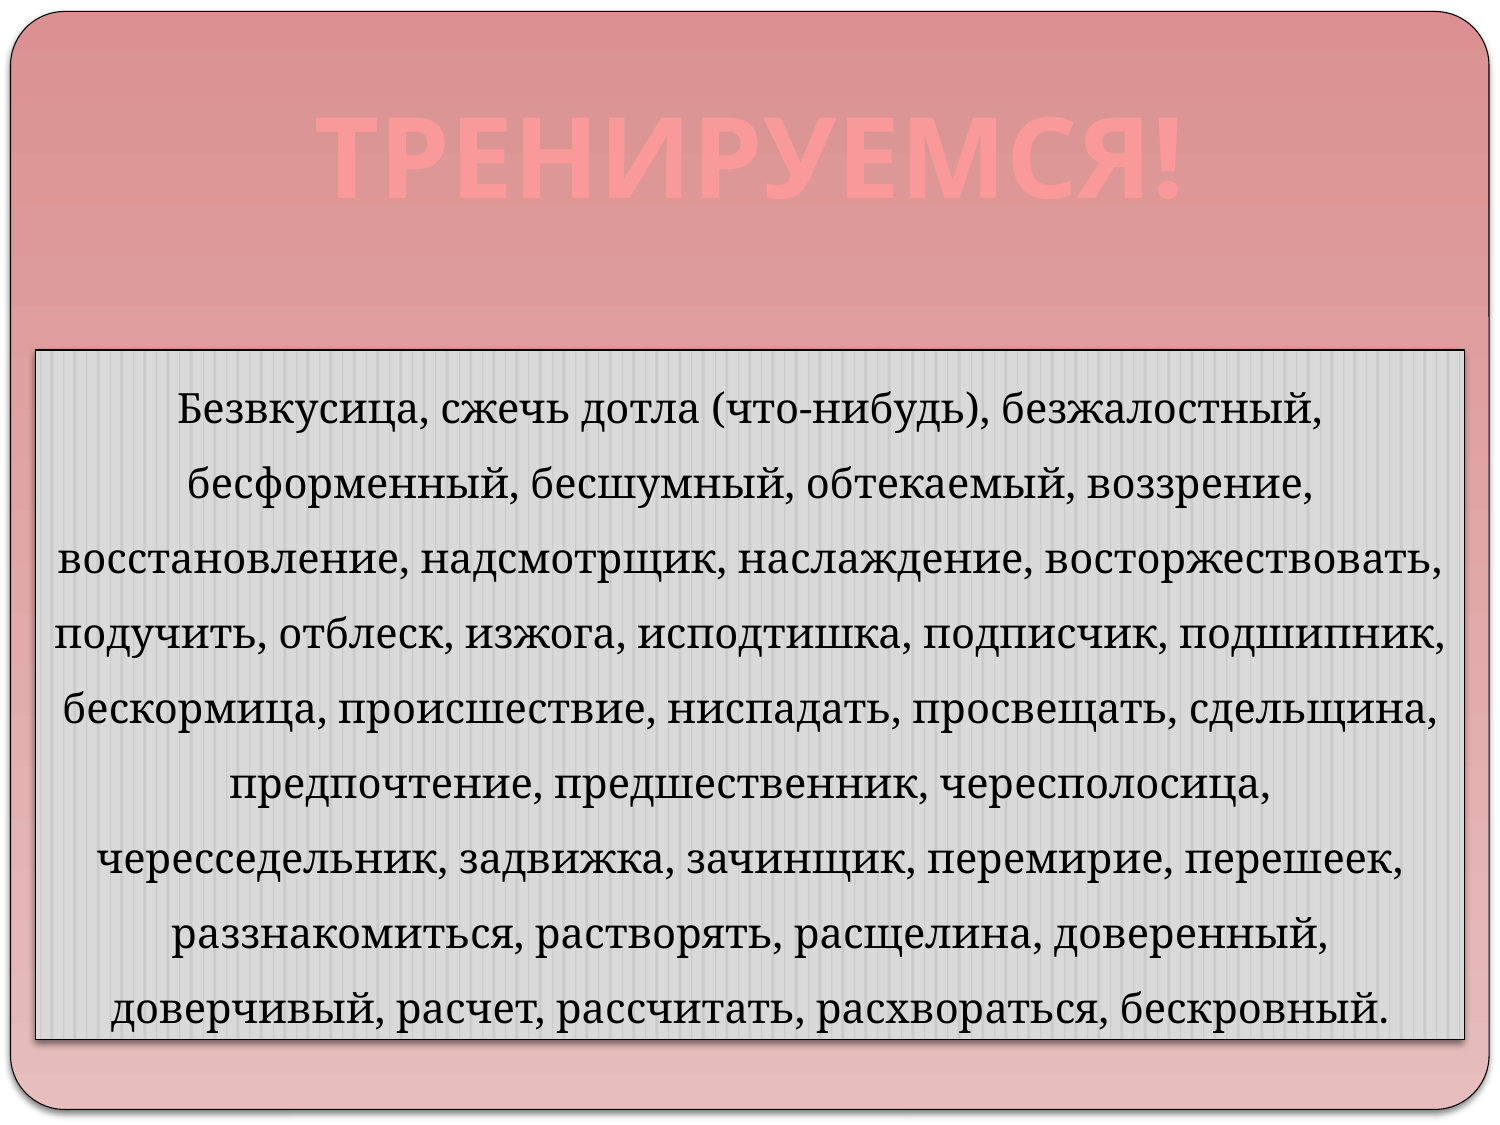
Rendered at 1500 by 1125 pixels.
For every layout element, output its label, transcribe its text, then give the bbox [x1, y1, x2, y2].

text_box Безвкусица, сжечь дотла (что-нибудь), безжалостный, бесформенный, бесшумный, обтекаемый, воззрение, восстановление, надсмотрщик, наслаждение, восторжествовать, подучить, отблеск, изжога, исподтишка, подписчик, подшипник, бескормица, происшествие, ниспадать, просвещать, сдельщина, предпочтение, предшественник, чересполосица, чересседельник, задвижка, зачинщик, перемирие, перешеек, раззнакомиться, растворять, расщелина, доверенный, доверчивый, расчет, рассчитать, расхвораться, бескровный. [35, 349, 1465, 1040]
text_box ТРЕНИРУЕМСЯ! [299, 78, 1201, 229]
